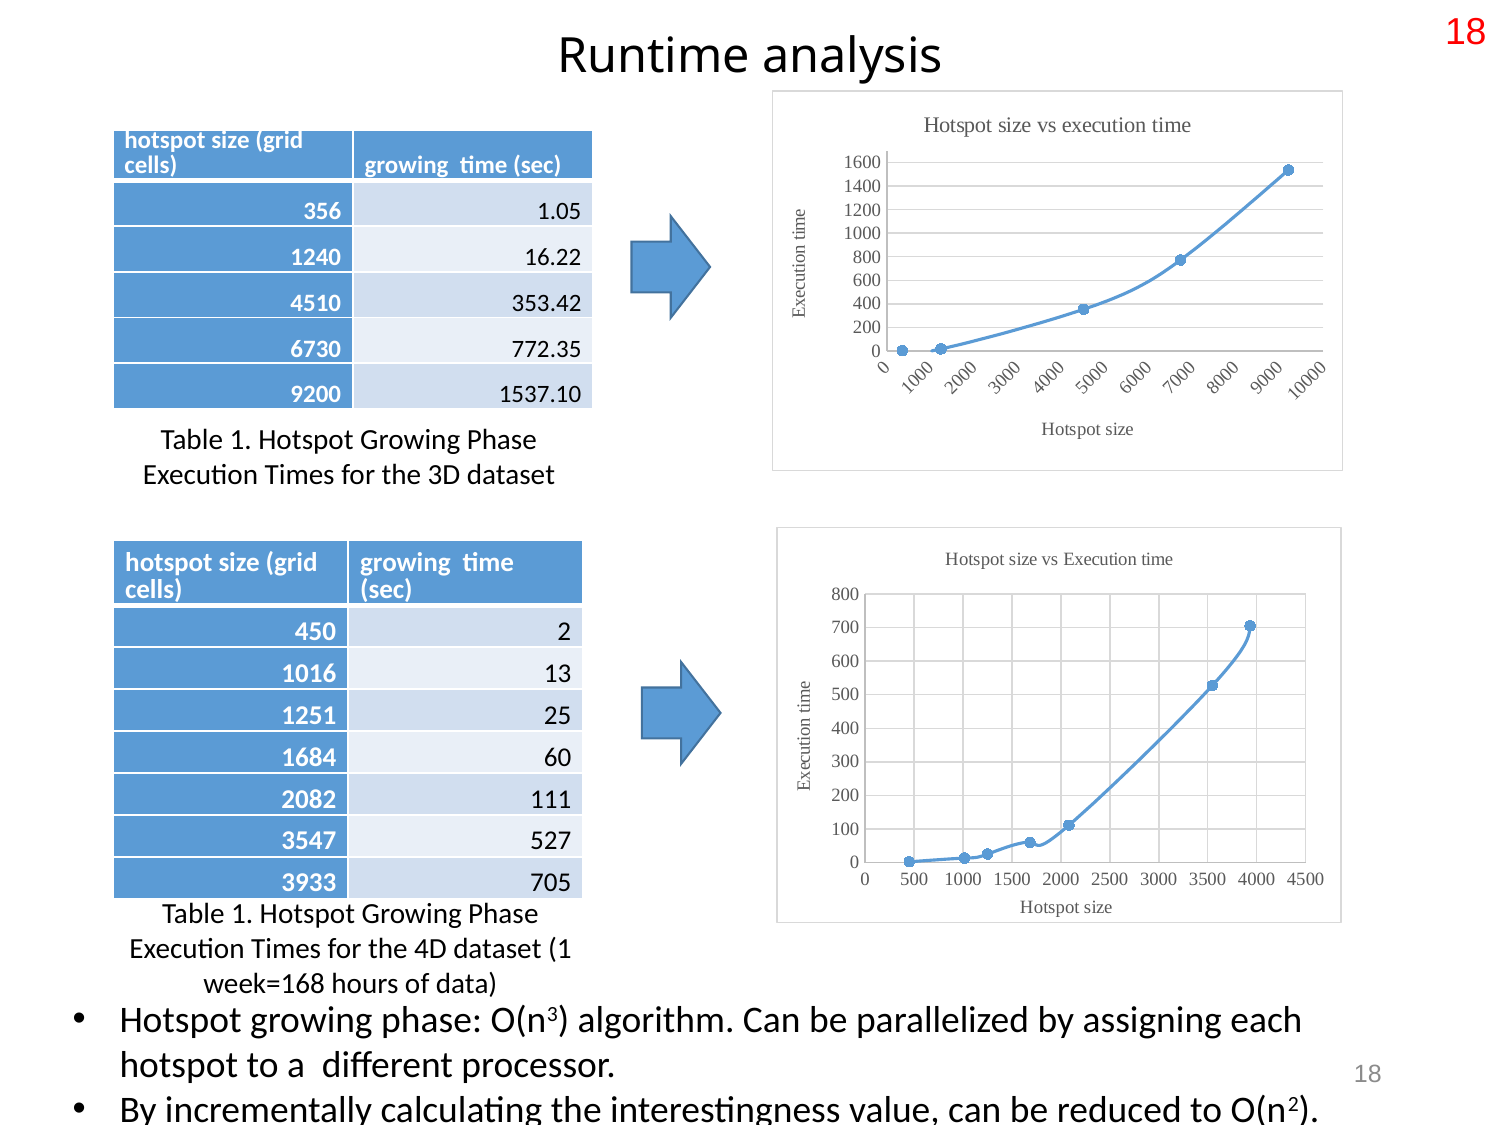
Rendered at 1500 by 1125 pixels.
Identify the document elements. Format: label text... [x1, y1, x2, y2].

table_cell 3933 [114, 858, 347, 887]
table_cell 16.22 [354, 227, 592, 271]
table_cell 3547 [114, 816, 347, 856]
table_cell 1240 [114, 227, 352, 271]
table_cell 772.35 [354, 318, 592, 362]
table_cell 9200 [114, 364, 352, 408]
chart [771, 90, 1344, 472]
table_header hotspot size (grid cells) [114, 131, 352, 178]
text_box [630, 213, 712, 321]
text_box 18 [1430, 0, 1500, 60]
table_cell 1684 [114, 732, 347, 772]
table_header growing time (sec) [354, 131, 592, 178]
table_cell 353.42 [354, 273, 592, 317]
table_cell 2082 [114, 774, 347, 814]
text_box Table 1. Hotspot Growing Phase Execution Times for the 4D dataset (1 week=168 hours of data) [104, 887, 597, 987]
chart [775, 526, 1342, 924]
text_box Hotspot growing phase: O(n3) algorithm. Can be parallelized by assigning each hotspot to a different processor. By incrementally calculating the interestingness value, can be reduced to O(n2). [57, 987, 1398, 1125]
table_cell 60 [349, 732, 582, 772]
table_cell 111 [349, 774, 582, 814]
table_cell 705 [349, 858, 582, 887]
text_box Table 1. Hotspot Growing Phase Execution Times for the 3D dataset [103, 412, 596, 498]
table_cell 1537.10 [354, 364, 592, 408]
text_box [640, 659, 722, 767]
table_cell 1.05 [354, 183, 592, 225]
table_cell 13 [349, 648, 582, 688]
title Runtime analysis [103, 22, 1397, 91]
table_cell 527 [349, 816, 582, 856]
table_cell 25 [349, 690, 582, 730]
table_cell 4510 [114, 273, 352, 317]
table_header hotspot size (grid cells) [114, 541, 347, 603]
table_cell 356 [114, 183, 352, 225]
table_cell 6730 [114, 318, 352, 362]
table_cell 1016 [114, 648, 347, 688]
table_cell 450 [114, 608, 347, 646]
slide_number 18 [1059, 1042, 1397, 1103]
table_cell 1251 [114, 690, 347, 730]
table_cell 2 [349, 608, 582, 646]
table_header growing time (sec) [349, 541, 582, 603]
